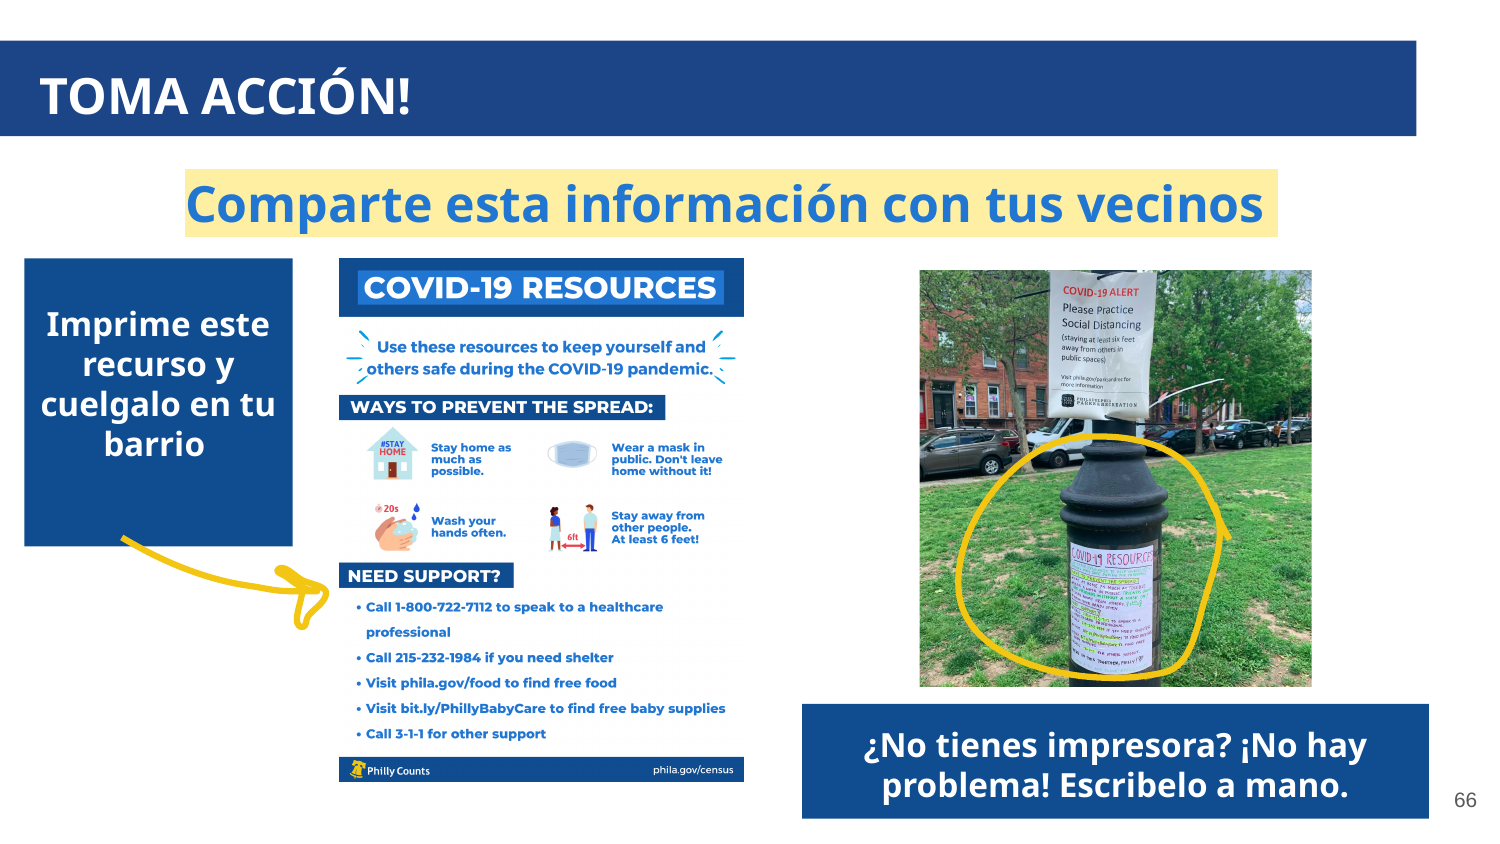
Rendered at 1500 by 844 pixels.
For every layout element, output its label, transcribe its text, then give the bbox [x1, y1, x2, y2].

text_box [24, 527, 293, 547]
text_box [802, 703, 1429, 819]
text_box [121, 537, 326, 627]
text_box [24, 258, 293, 288]
picture [338, 258, 744, 782]
slide_number ‹#› [1398, 781, 1489, 844]
text_box TOMA ACCIÓN! [24, 49, 1460, 108]
picture [919, 270, 1312, 687]
text_box ¿No tienes impresora? ¡No hay problema! Escribelo a mano. [815, 709, 1416, 814]
text_box Imprime este recurso y cuelgalo en tu barrio [24, 288, 293, 527]
text_box Comparte esta información con tus vecinos [64, 166, 1399, 271]
text_box [0, 40, 1417, 137]
